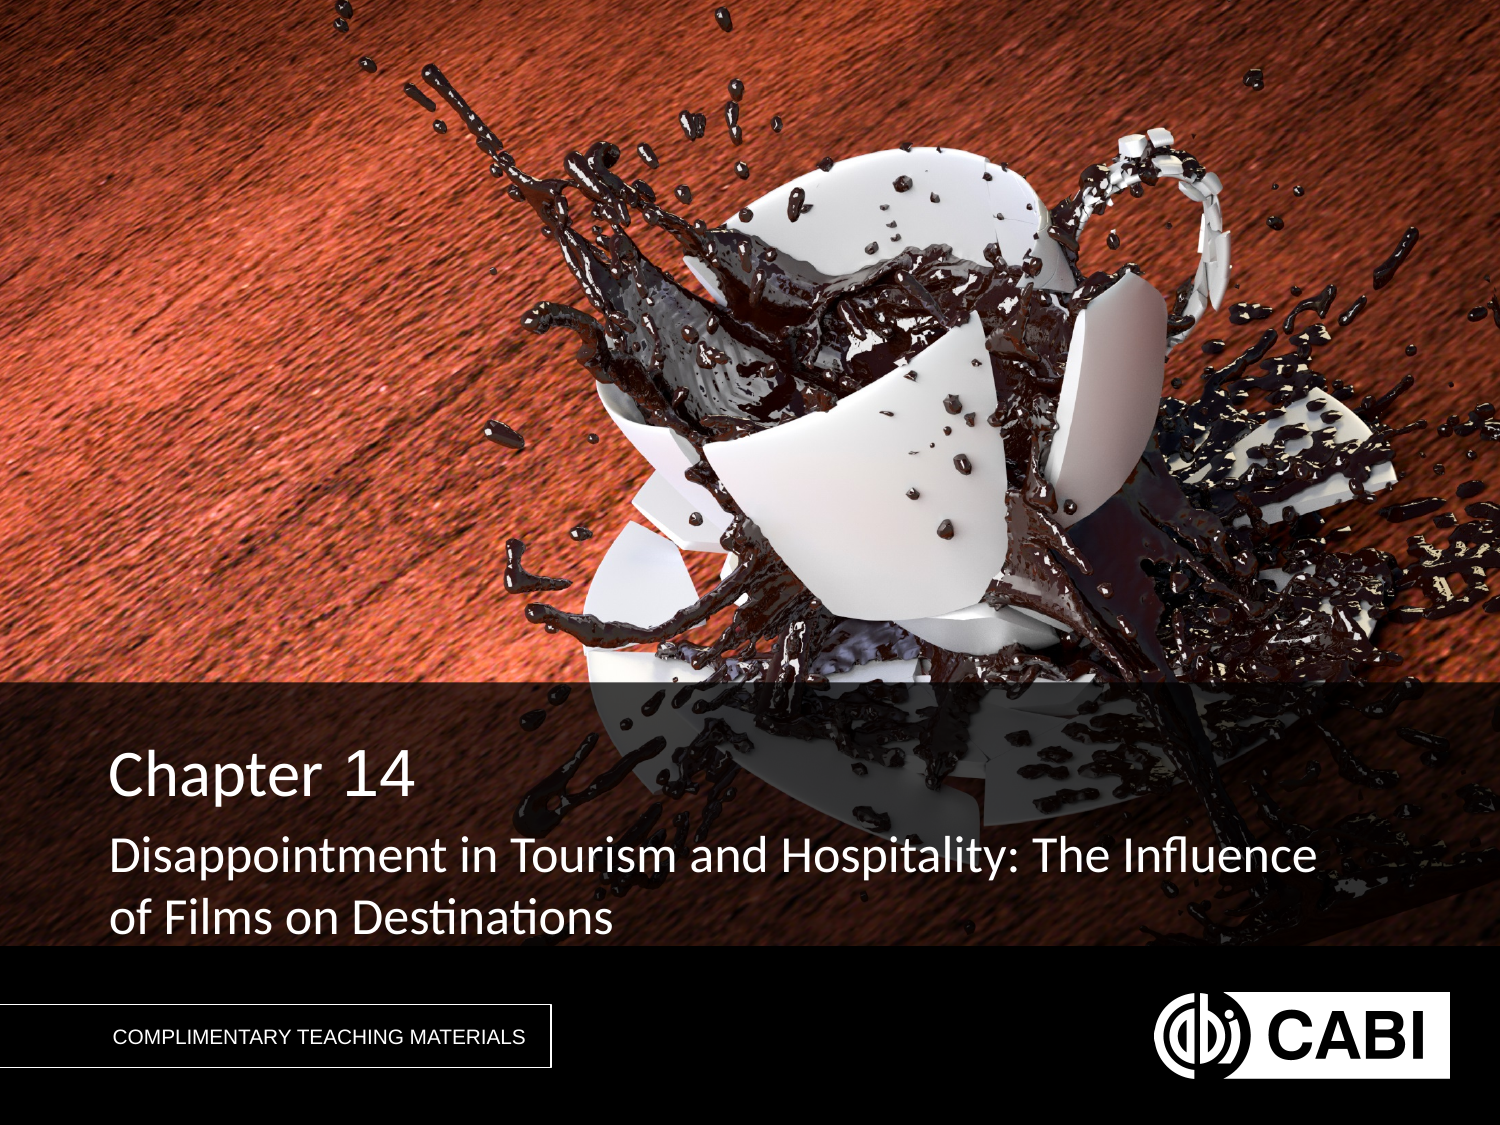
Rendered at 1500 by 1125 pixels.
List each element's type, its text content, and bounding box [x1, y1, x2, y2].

picture [1154, 992, 1450, 1079]
subtitle Chapter 14 Disappointment in Tourism and Hospitality: The Influence of Films on Destinations [93, 722, 1369, 833]
picture [0, 0, 1500, 946]
